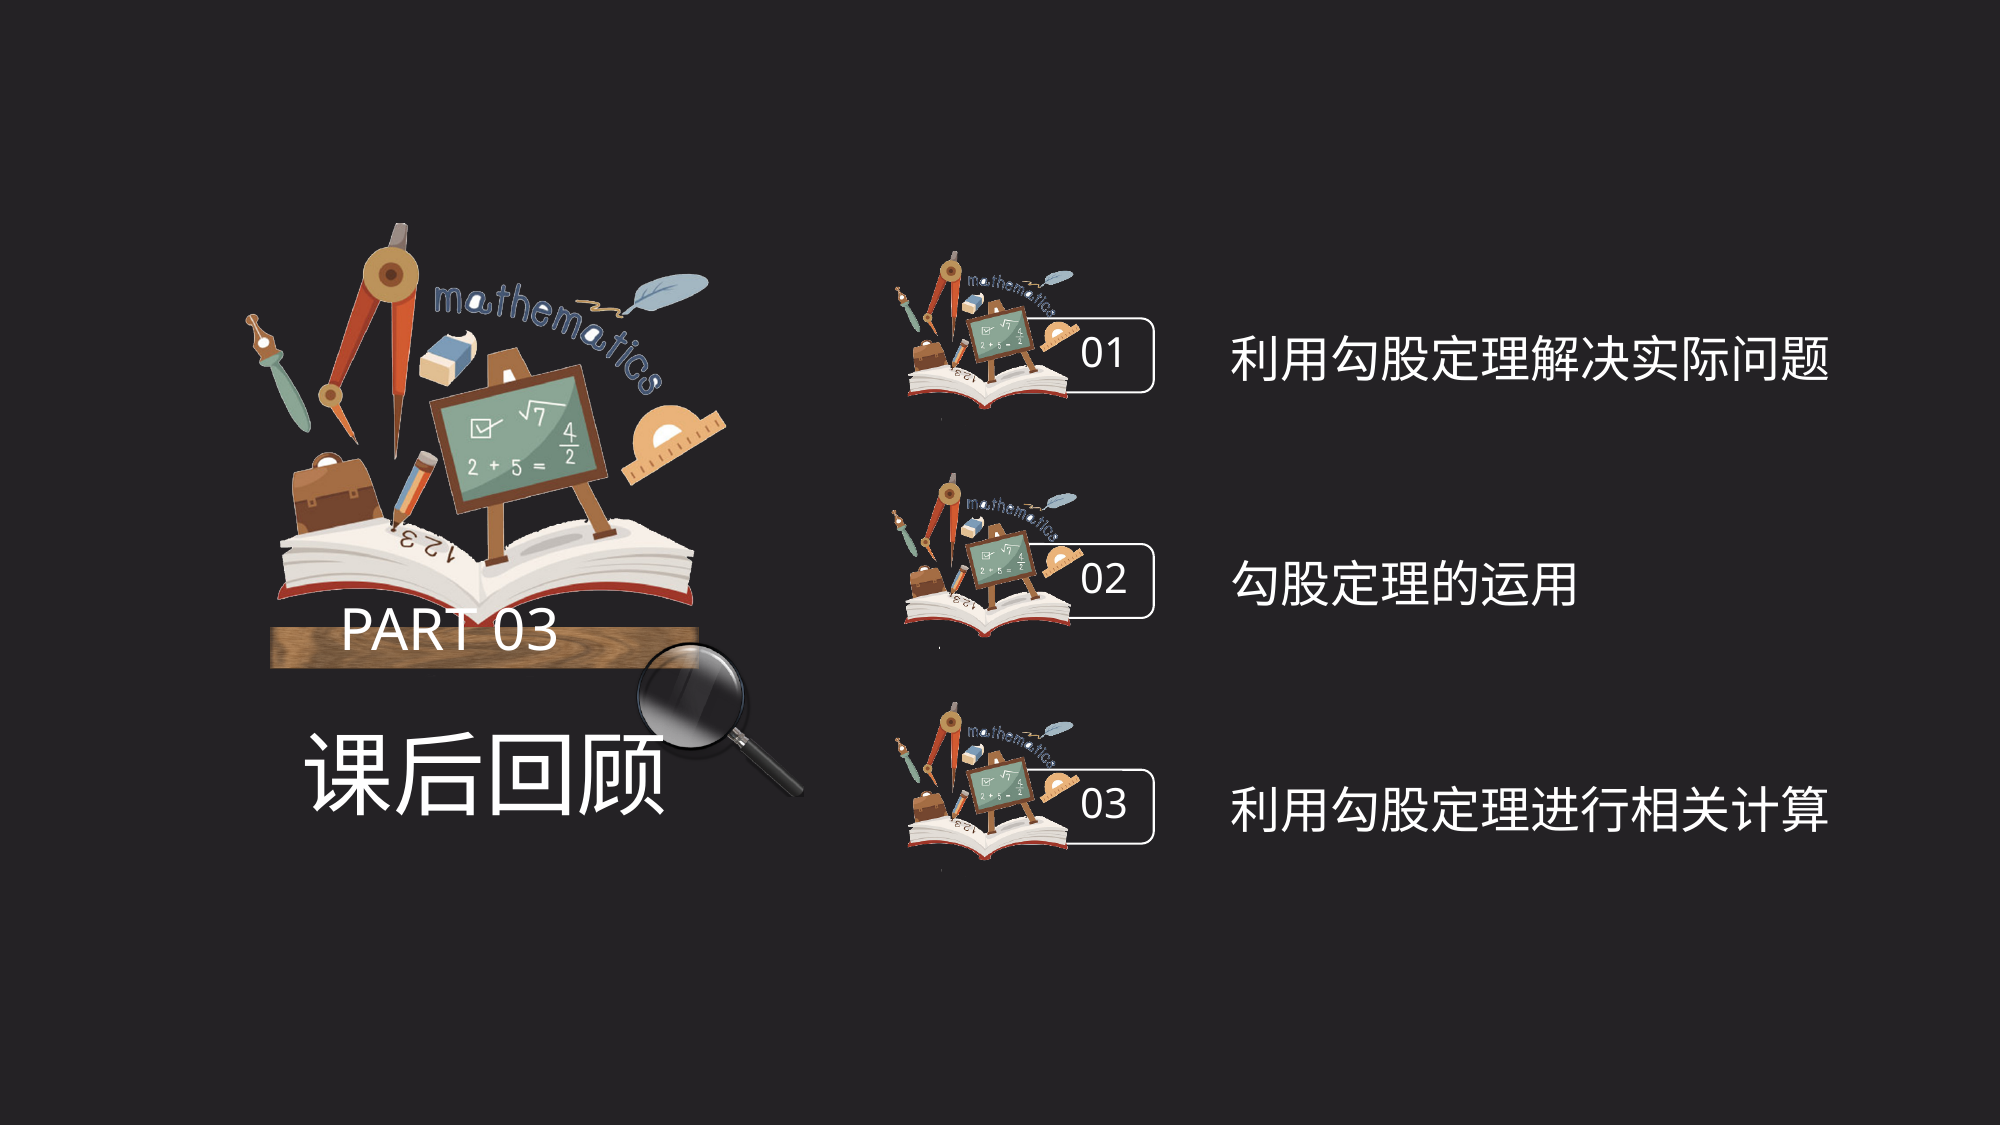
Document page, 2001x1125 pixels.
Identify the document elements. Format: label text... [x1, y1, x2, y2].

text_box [877, 473, 1828, 664]
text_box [881, 251, 1892, 435]
picture [632, 638, 804, 797]
text_box 课后回顾 [237, 803, 734, 834]
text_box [210, 223, 758, 803]
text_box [881, 702, 1878, 886]
